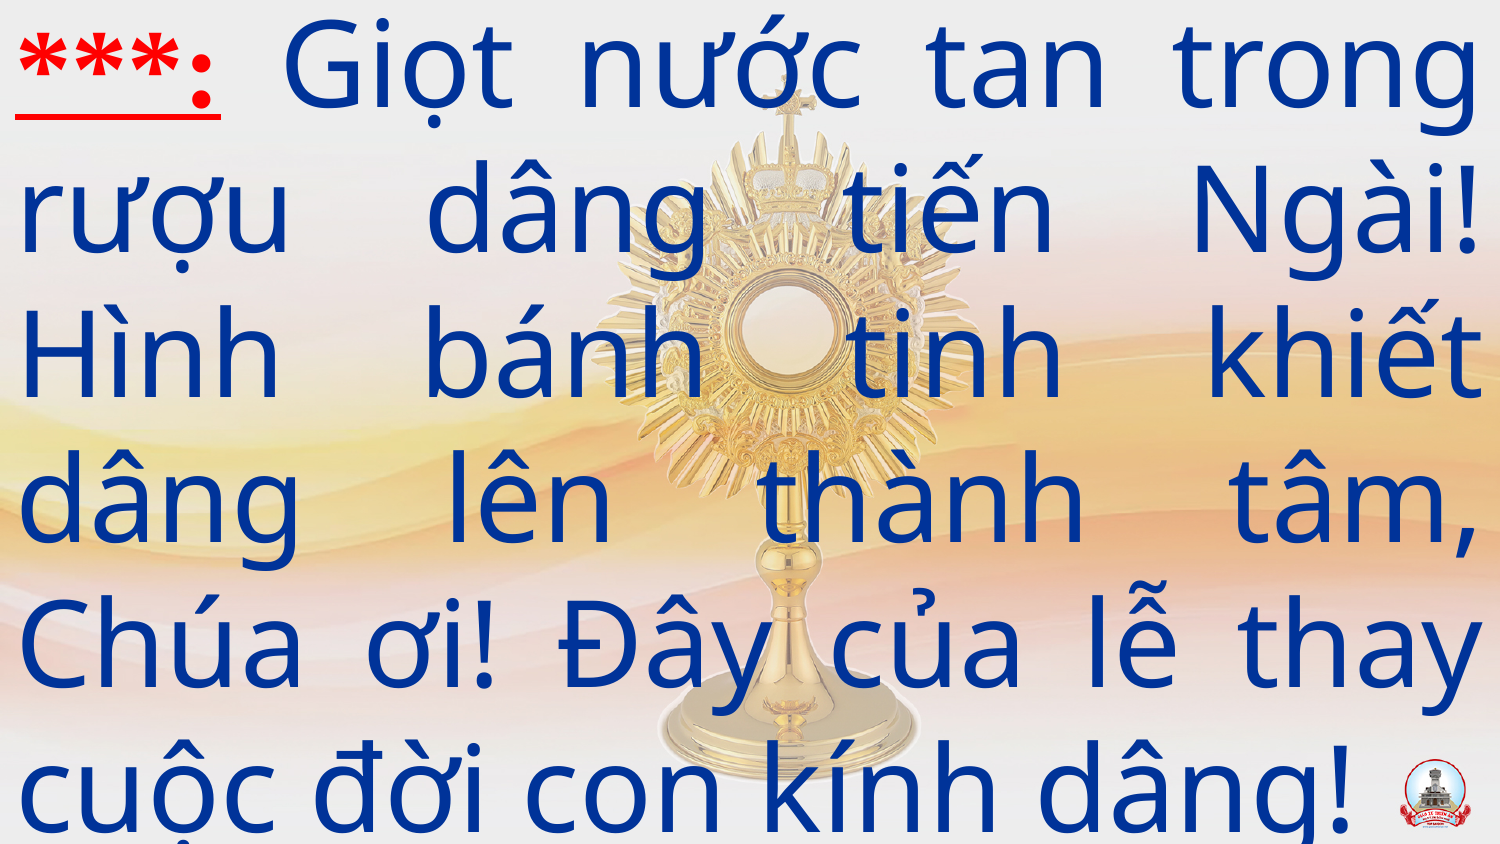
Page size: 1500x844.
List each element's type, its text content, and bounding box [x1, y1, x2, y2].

title ***: Giọt nước tan trong rượu dâng tiến Ngài! Hình bánh tinh khiết dâng lên thành tâm, Chúa ơi! Đây của lễ thay cuộc đời con kính dâng! [0, 0, 1500, 844]
